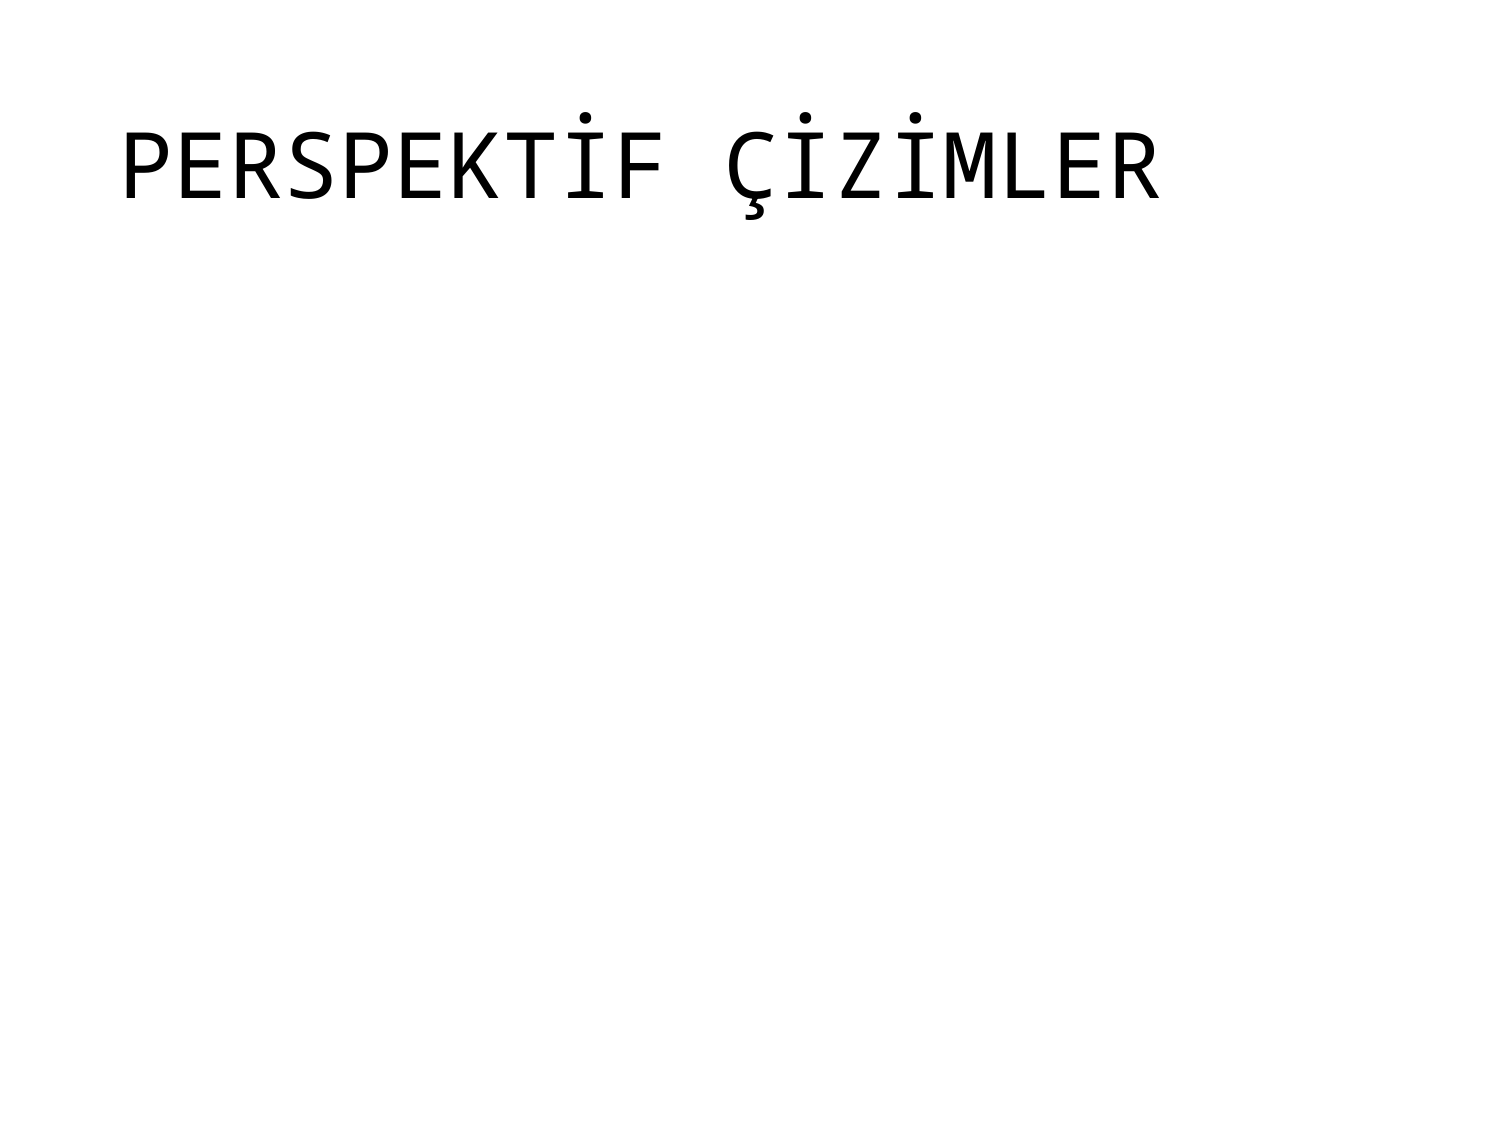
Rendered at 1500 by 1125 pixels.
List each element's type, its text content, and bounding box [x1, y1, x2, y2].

title PERSPEKTİF ÇİZİMLER [103, 59, 1397, 278]
